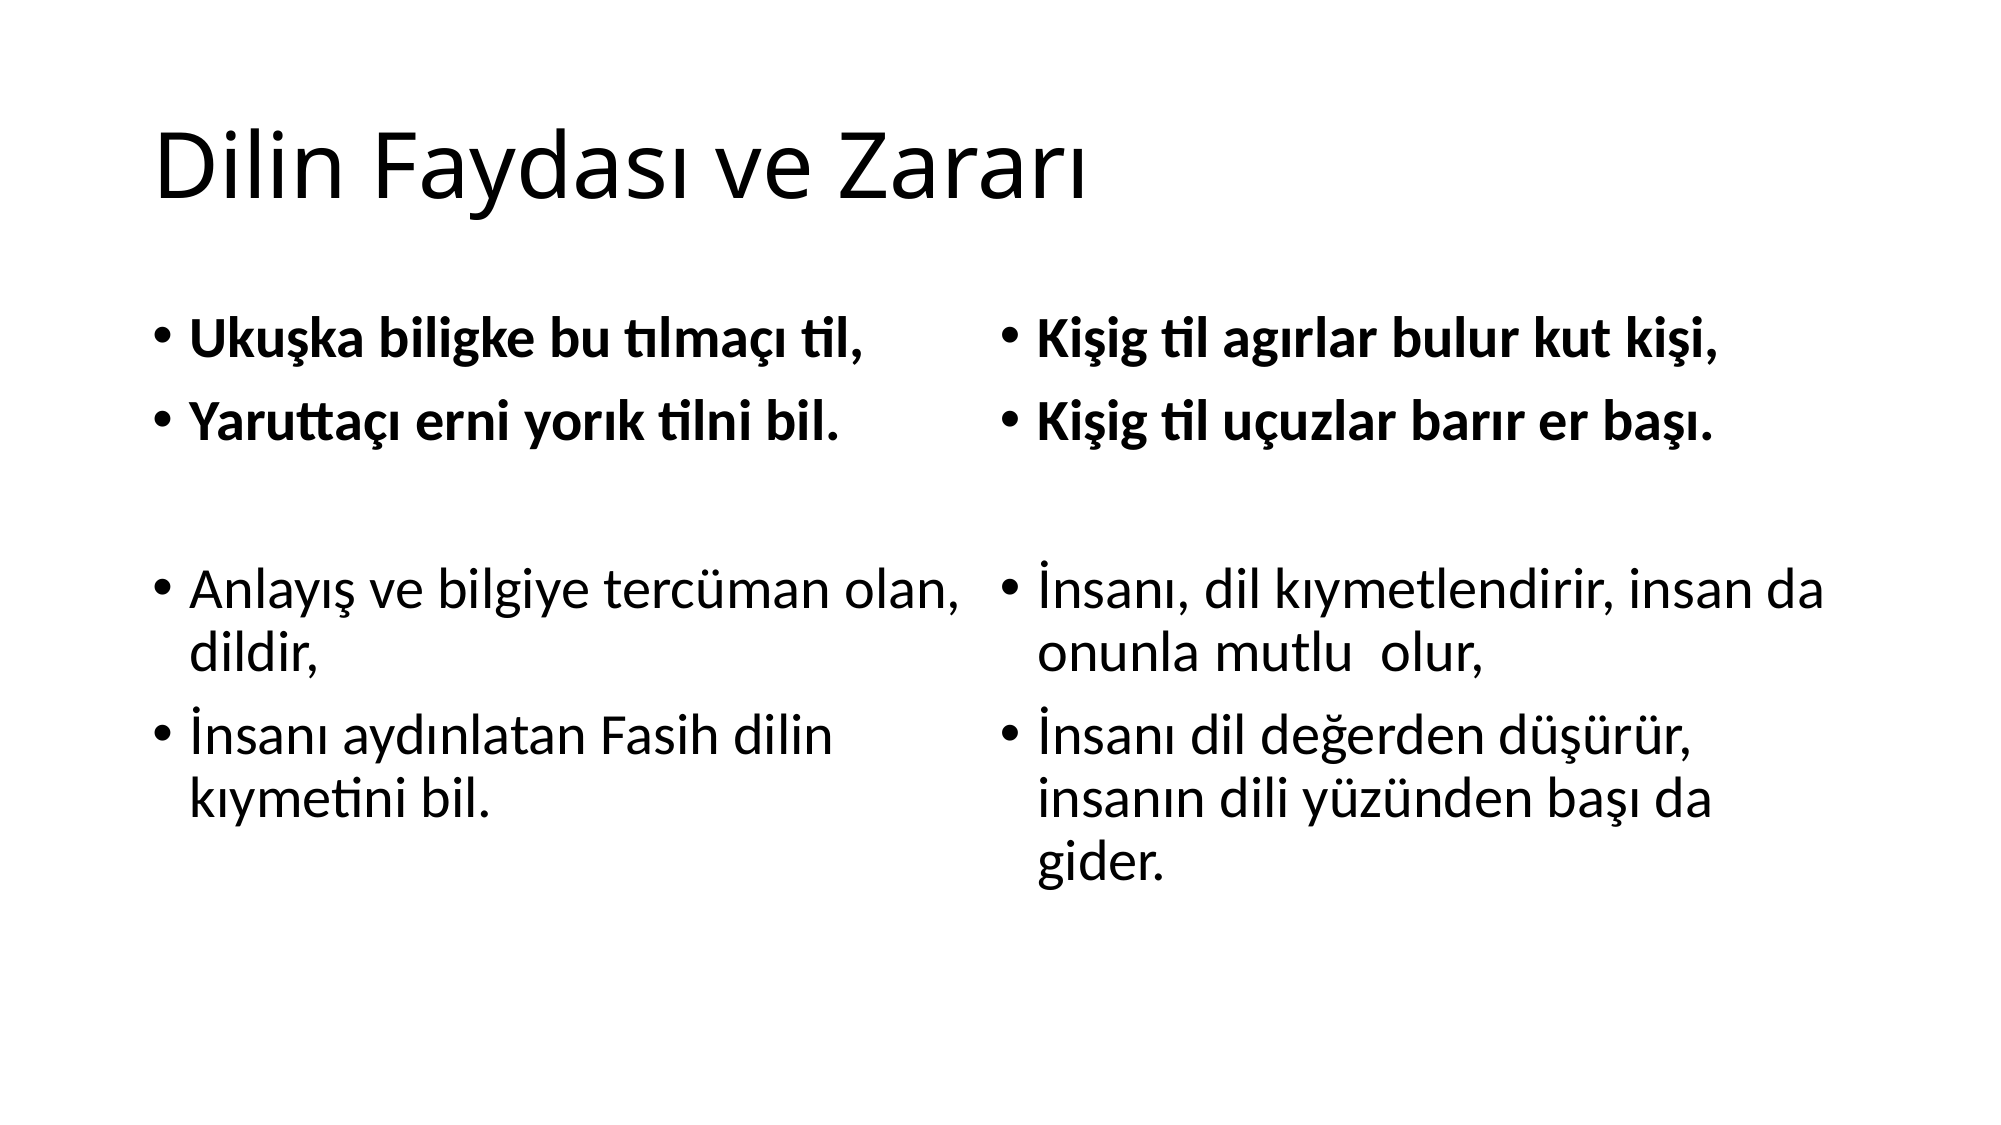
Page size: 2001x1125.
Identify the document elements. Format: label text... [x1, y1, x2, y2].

title Dilin Faydası ve Zararı [137, 59, 1863, 278]
list Ukuşka biligke bu tılmaçı til, Yaruttaçı erni yorık tilni bil. Anlayış ve bilgiye tercüman olan, dildir, İnsanı aydınlatan Fasih dilin kıymetini bil. Kişig til agırlar bulur kut kişi, Kişig til uçuzlar barır er başı. İnsanı, dil kıymetlendirir, insan da onunla mutlu olur, İnsanı dil değerden düşürür, insanın dili yüzünden başı da gider. [137, 299, 1863, 1014]
